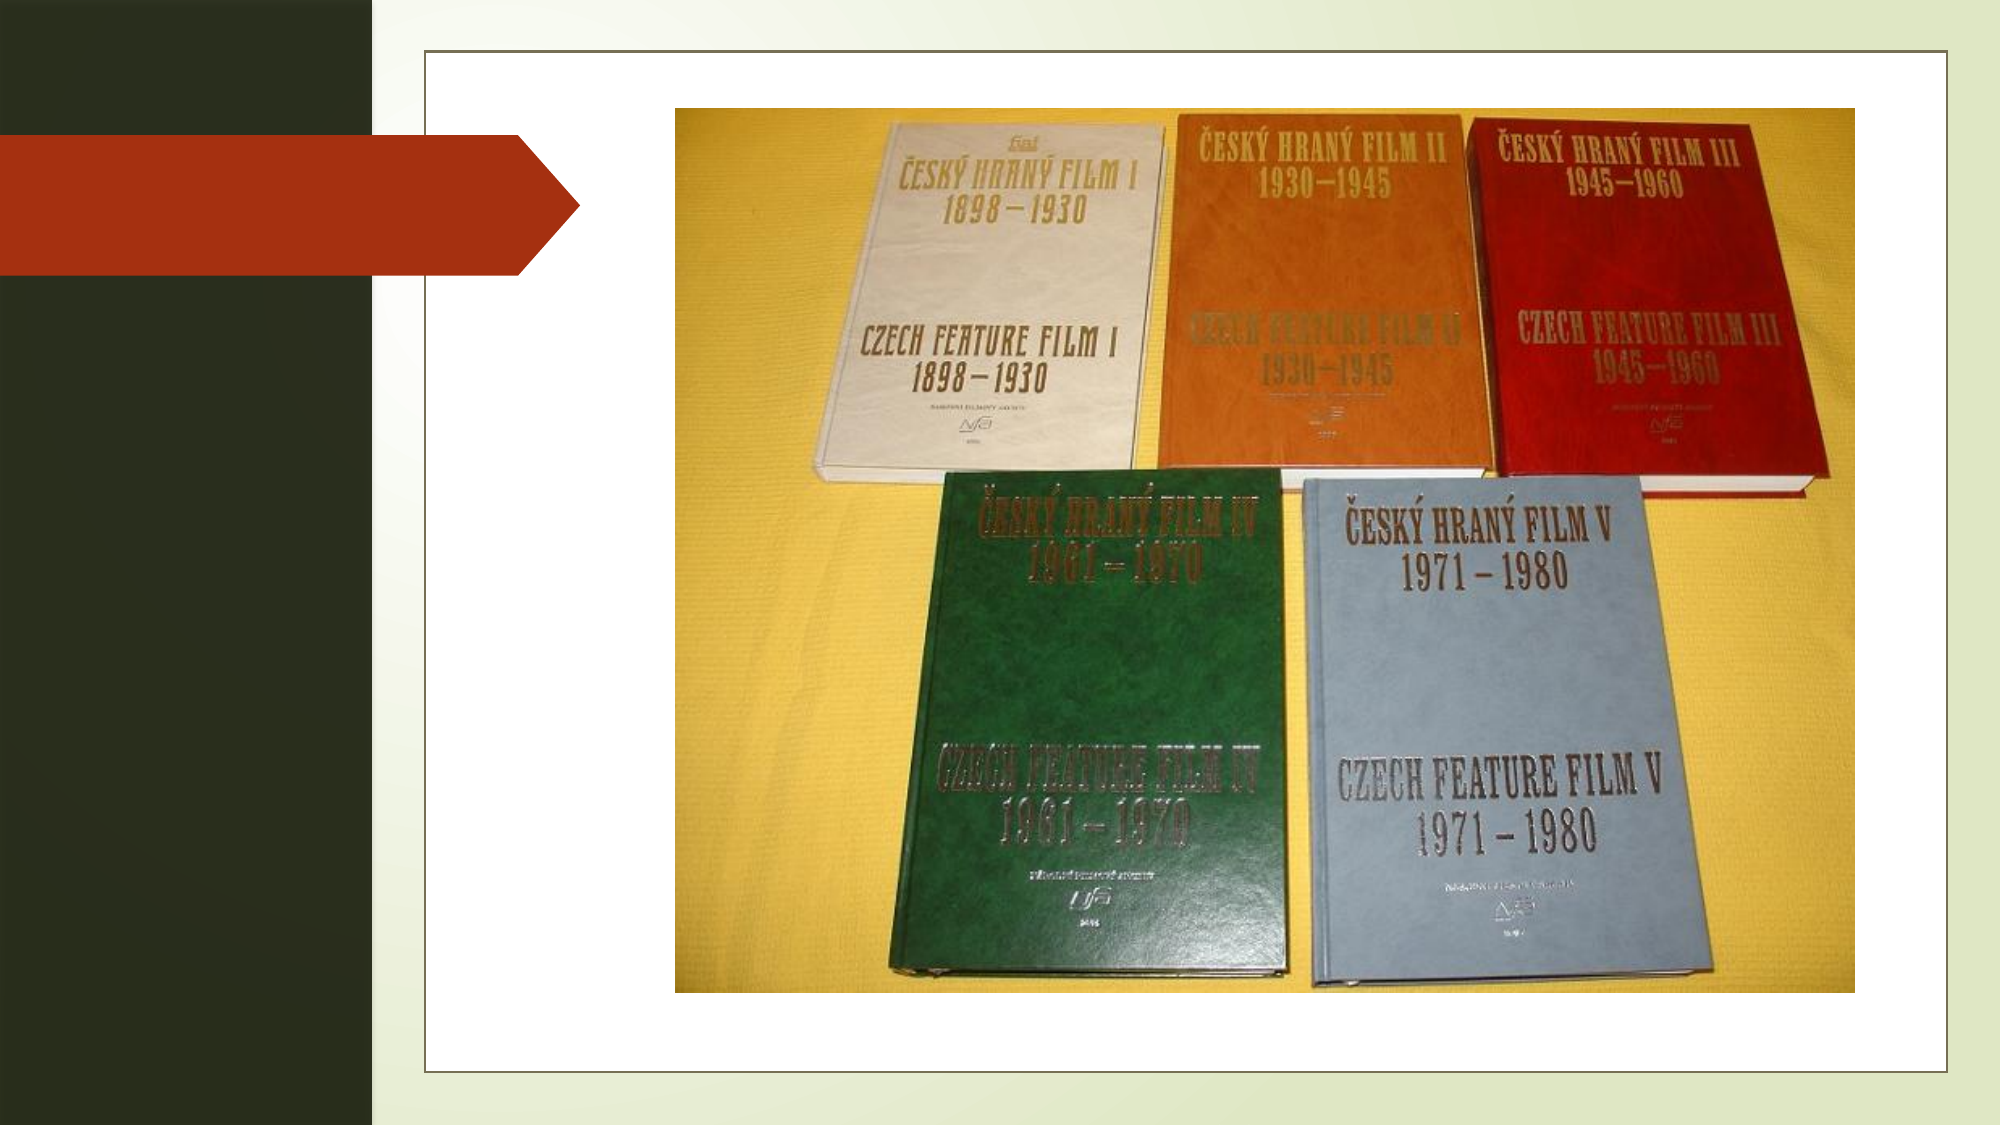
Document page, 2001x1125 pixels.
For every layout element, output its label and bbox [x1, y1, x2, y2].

text_box [373, 0, 2000, 1125]
text_box [0, 135, 581, 276]
picture [674, 107, 1855, 993]
text_box [0, 0, 373, 135]
text_box [0, 276, 373, 1125]
text_box [423, 50, 1948, 1074]
